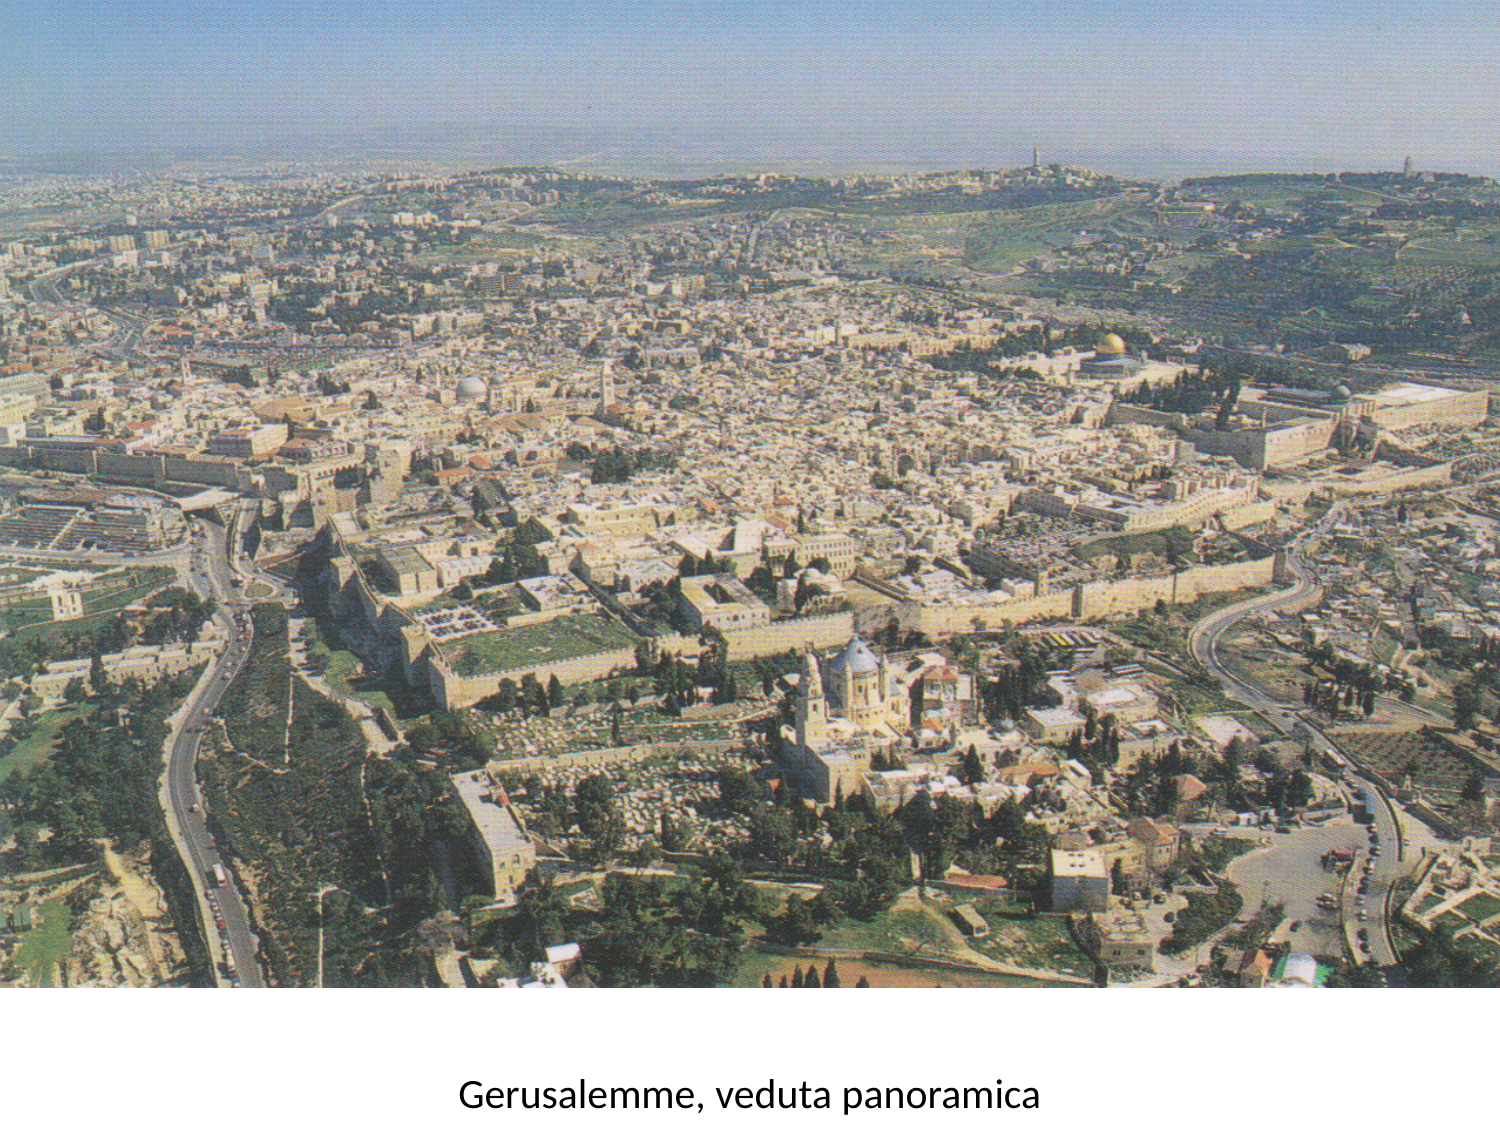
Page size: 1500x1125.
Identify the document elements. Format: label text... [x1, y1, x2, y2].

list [0, 0, 1500, 988]
title Gerusalemme, veduta panoramica [75, 1058, 1425, 1125]
